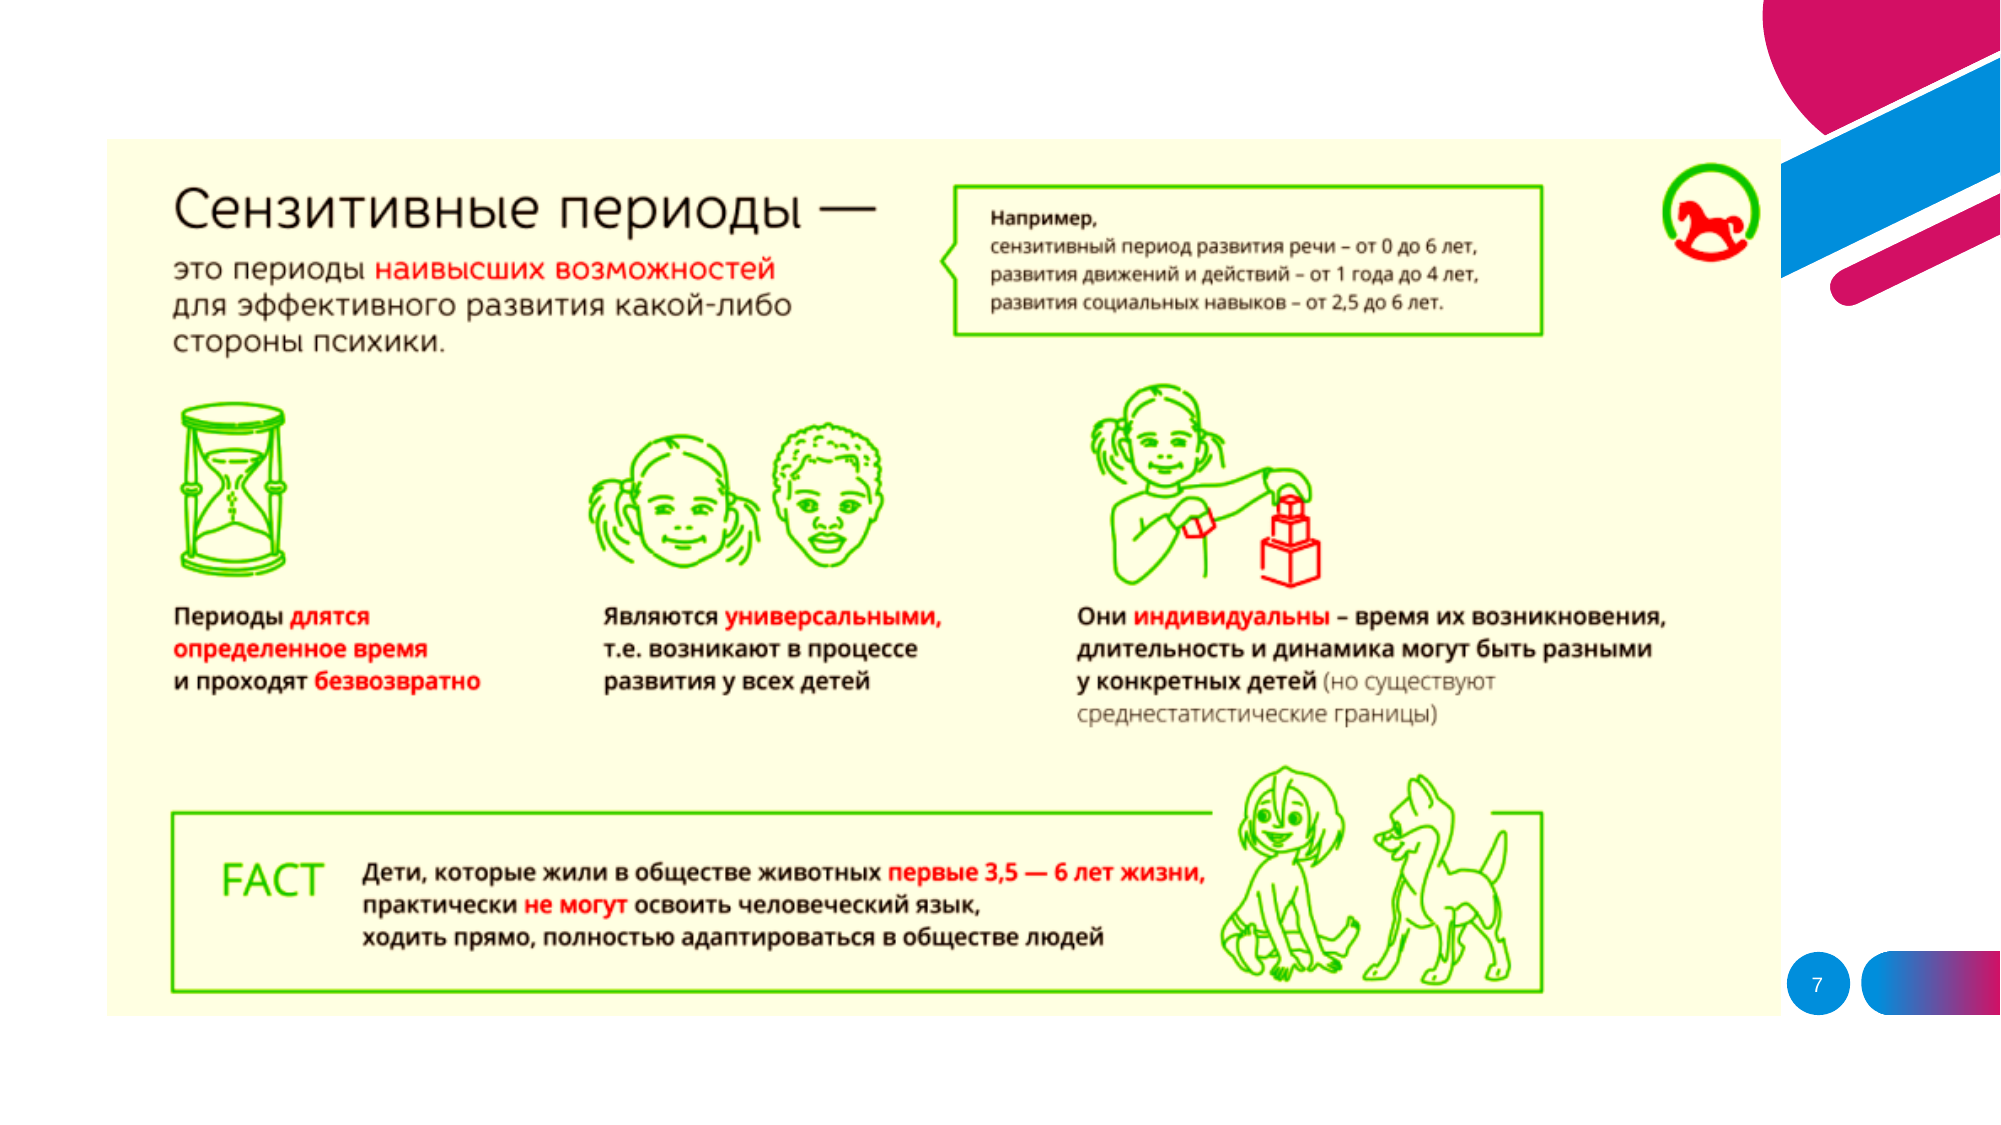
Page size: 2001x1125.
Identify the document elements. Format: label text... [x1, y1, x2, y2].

picture [107, 139, 1781, 1016]
slide_number 7 [1781, 954, 1863, 1015]
title Сенсорное развития [136, 128, 1862, 240]
